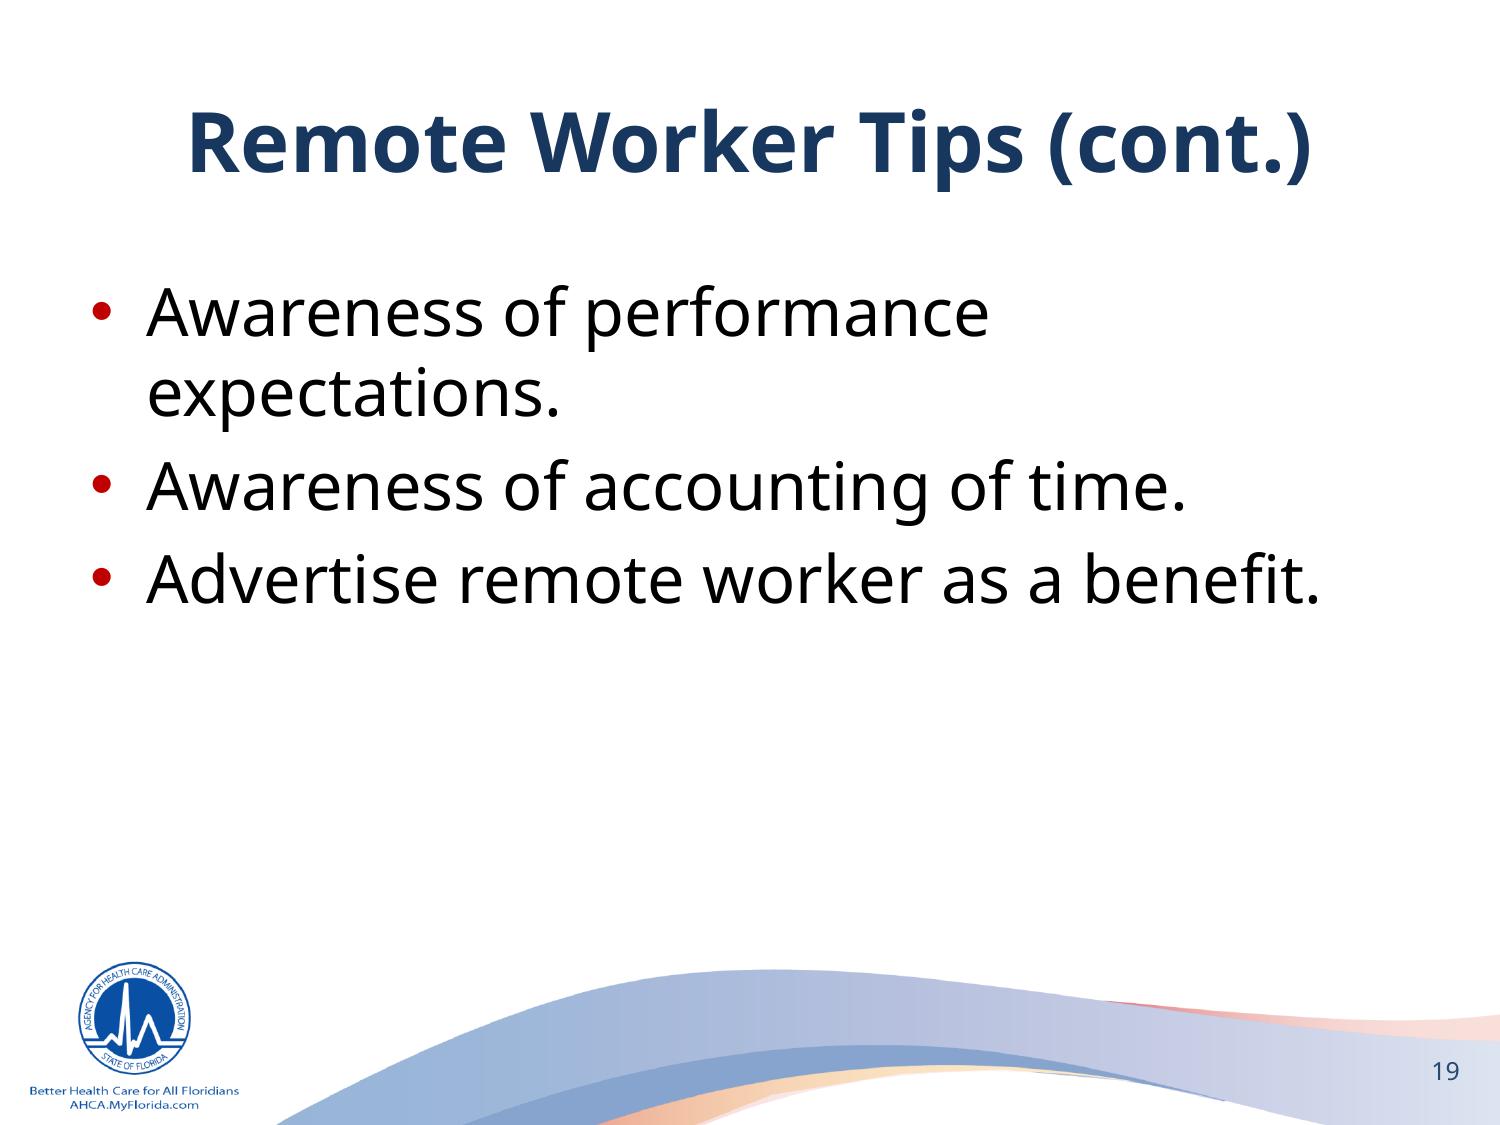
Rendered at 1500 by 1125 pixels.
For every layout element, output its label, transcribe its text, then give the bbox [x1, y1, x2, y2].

title Remote Worker Tips (cont.) [75, 45, 1425, 233]
list Awareness of performance expectations. Awareness of accounting of time. Advertise remote worker as a benefit. [75, 262, 1425, 1005]
picture [0, 0, 1500, 1125]
slide_number 19 [1125, 1042, 1475, 1103]
